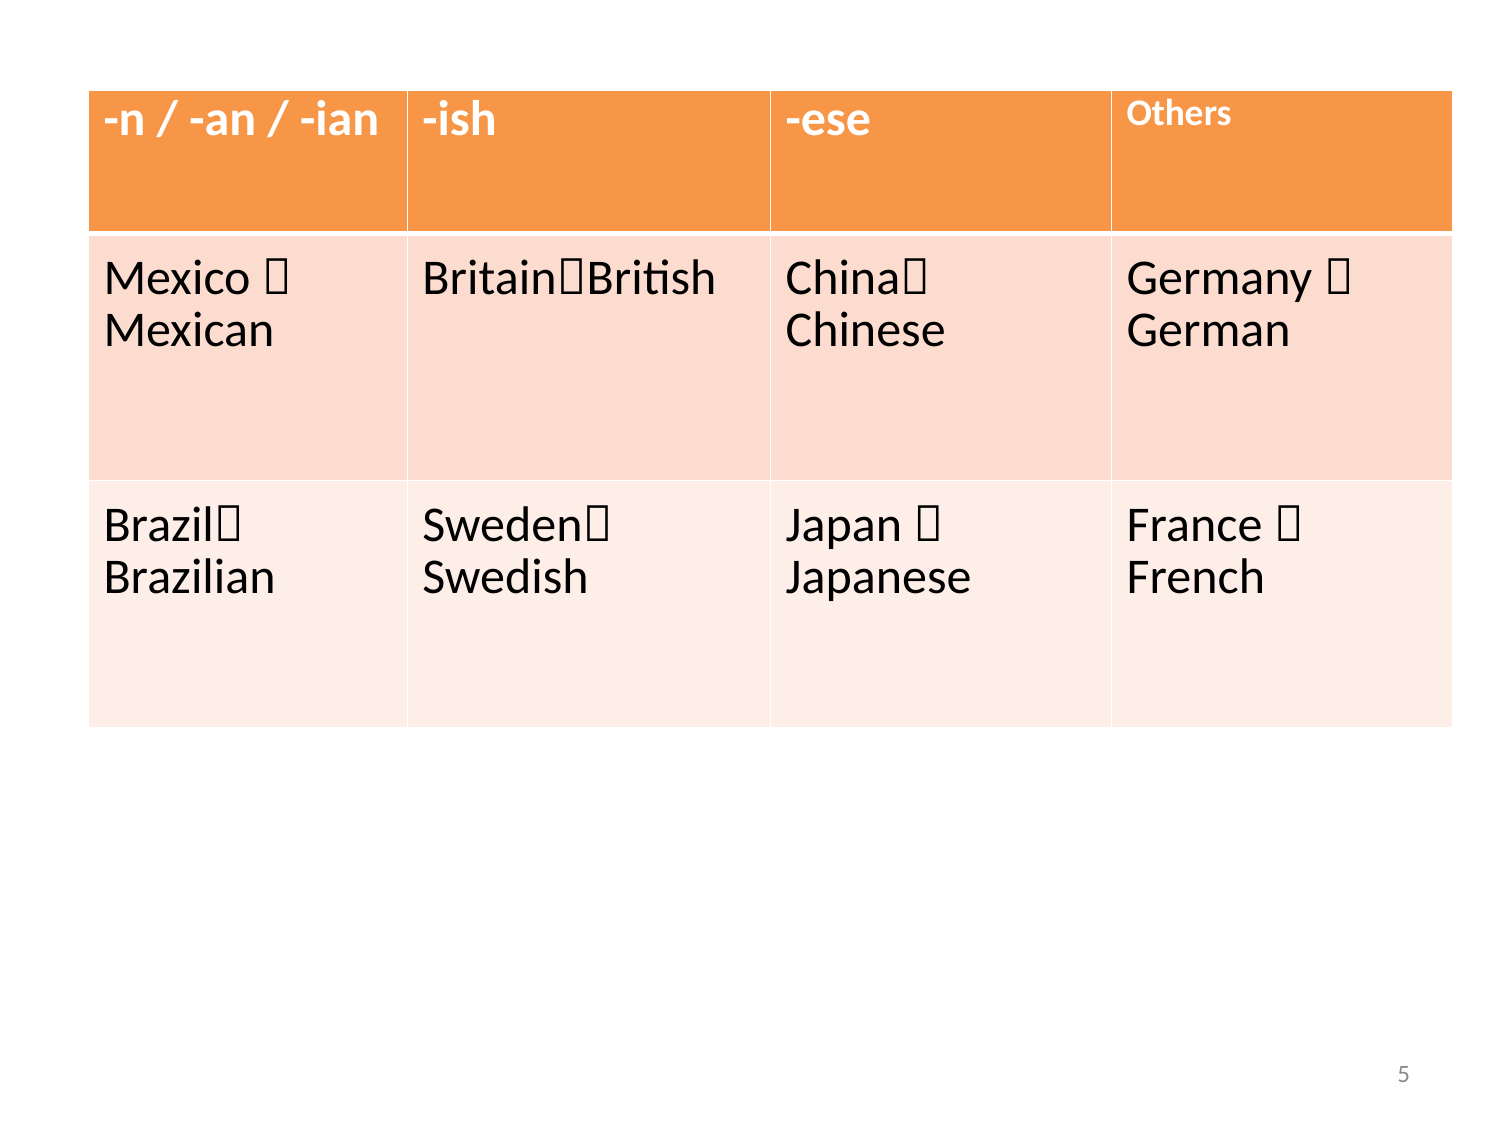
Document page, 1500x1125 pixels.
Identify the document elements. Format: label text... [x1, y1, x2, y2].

slide_number 5 [1074, 1042, 1425, 1103]
table_header -n / -an / -ian [89, 91, 407, 231]
table_cell France  French [1112, 481, 1452, 727]
table_cell Japan  Japanese [771, 481, 1111, 727]
table_cell China Chinese [771, 236, 1111, 480]
table_cell Sweden Swedish [408, 481, 770, 727]
table_cell Brazil Brazilian [89, 481, 407, 727]
table_header -ese [771, 91, 1111, 231]
table_header Others [1112, 91, 1452, 231]
table_header -ish [408, 91, 770, 231]
table_cell Germany  German [1112, 236, 1452, 480]
table_cell Mexico  Mexican [89, 236, 407, 480]
table_cell BritainBritish [408, 236, 770, 480]
